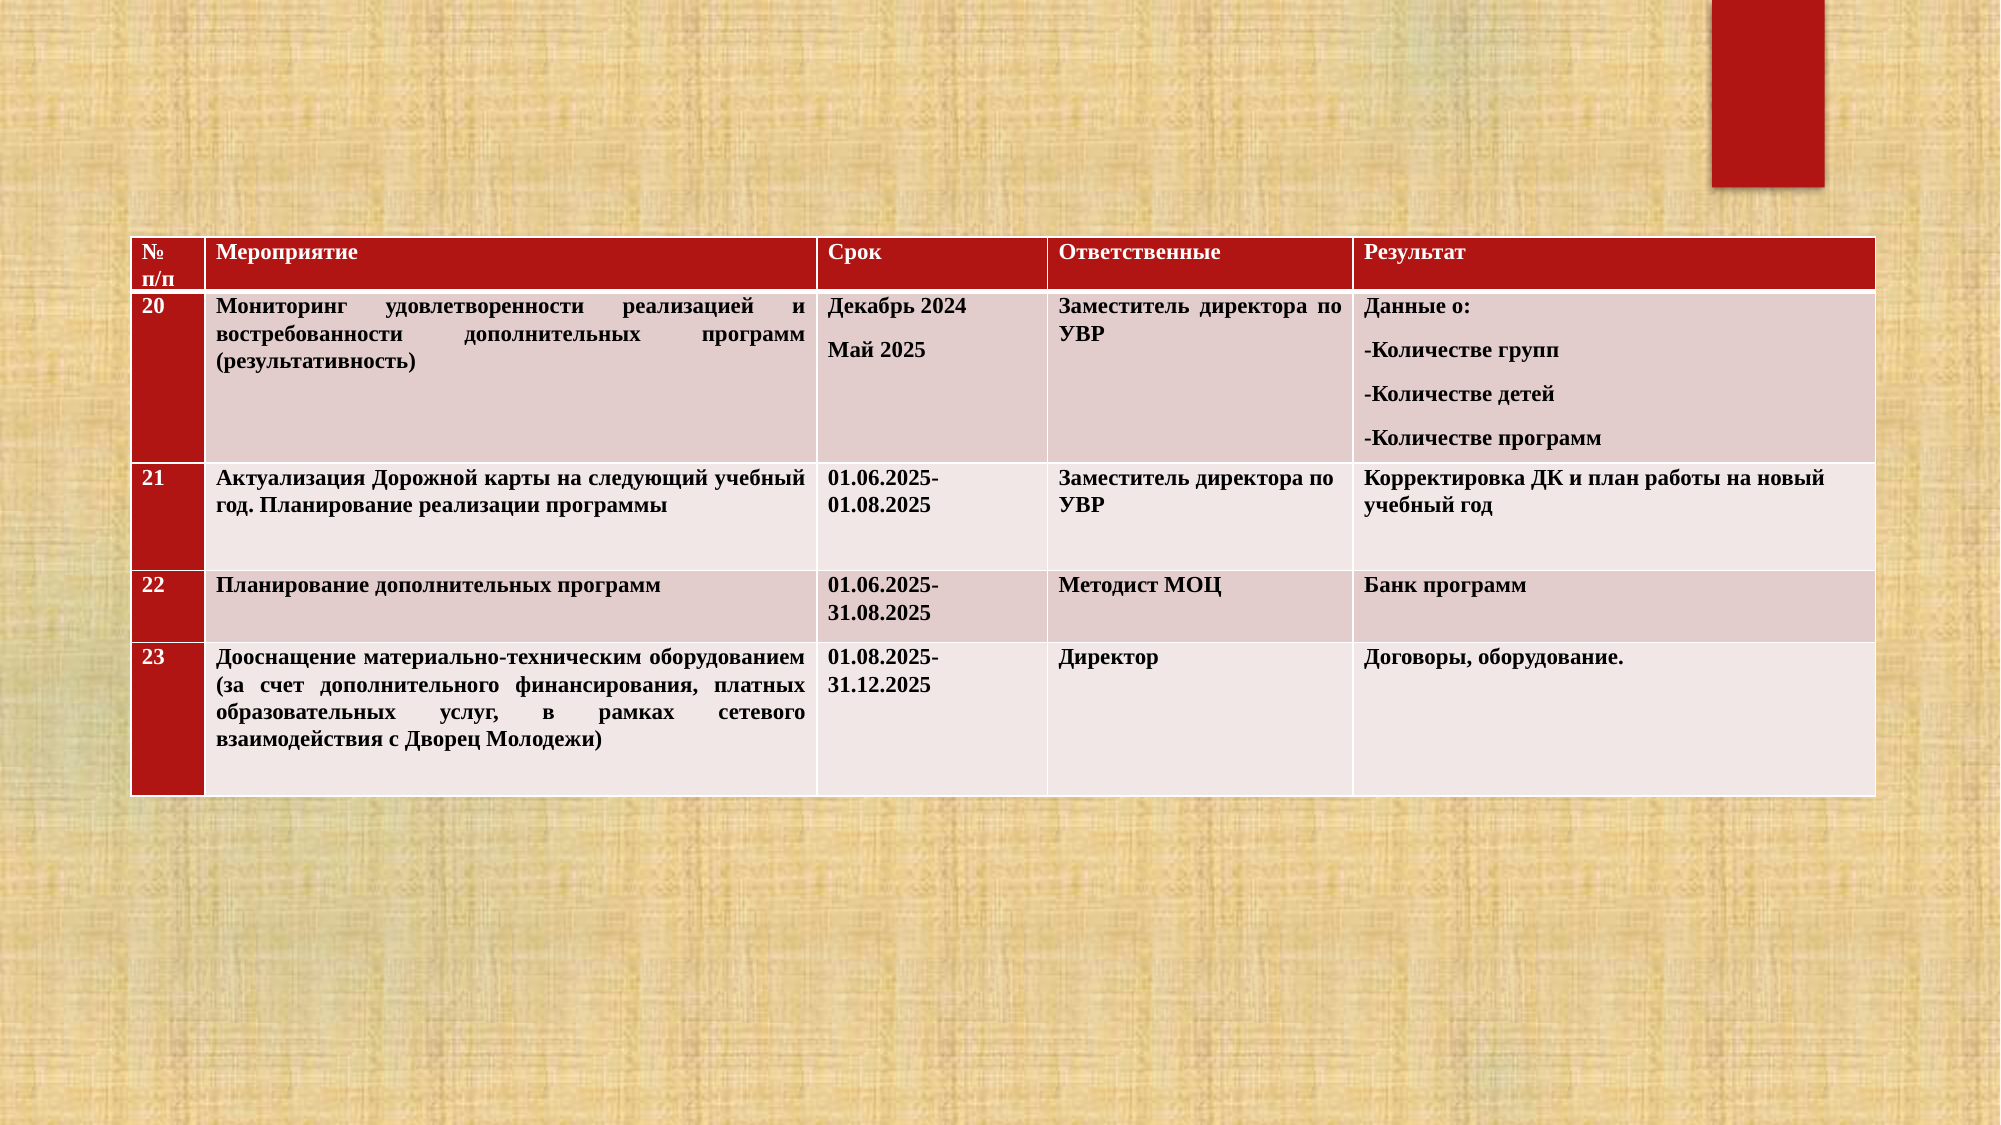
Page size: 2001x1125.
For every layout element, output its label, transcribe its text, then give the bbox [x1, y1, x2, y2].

table_cell Заместитель директора по УВР [1048, 294, 1352, 462]
table_header Срок [818, 238, 1047, 289]
table_cell Договоры, оборудование. [1354, 643, 1875, 795]
table_cell Декабрь 2024 Май 2025 [818, 294, 1047, 462]
table_cell Директор [1048, 643, 1352, 795]
table_cell 23 [132, 643, 204, 795]
table_cell Дооснащение материально-техническим оборудованием (за счет дополнительного финансирования, платных образовательных услуг, в рамках сетевого взаимодействия с Дворец Молодежи) [206, 643, 816, 795]
table_cell Данные о: -Количестве групп -Количестве детей -Количестве программ [1354, 294, 1875, 462]
table_header Мероприятие [206, 238, 816, 289]
table_cell 01.06.2025-01.08.2025 [818, 464, 1047, 570]
table_cell Актуализация Дорожной карты на следующий учебный год. Планирование реализации программы [206, 464, 816, 570]
table_cell 01.08.2025-31.12.2025 [818, 643, 1047, 795]
table_cell Заместитель директора по УВР [1048, 464, 1352, 570]
table_cell Планирование дополнительных программ [206, 571, 816, 642]
table_cell Банк программ [1354, 571, 1875, 642]
table_cell Мониторинг удовлетворенности реализацией и востребованности дополнительных программ (результативность) [206, 294, 816, 462]
table_header Результат [1354, 238, 1875, 289]
table_cell 01.06.2025-31.08.2025 [818, 571, 1047, 642]
table_cell 22 [132, 571, 204, 642]
table_header Ответственные [1048, 238, 1352, 289]
table_cell 20 [132, 294, 204, 462]
table_cell Корректировка ДК и план работы на новый учебный год [1354, 464, 1875, 570]
table_cell 21 [132, 464, 204, 570]
table_cell Методист МОЦ [1048, 571, 1352, 642]
table_header № п/п [132, 238, 204, 289]
picture [0, 0, 2001, 1125]
